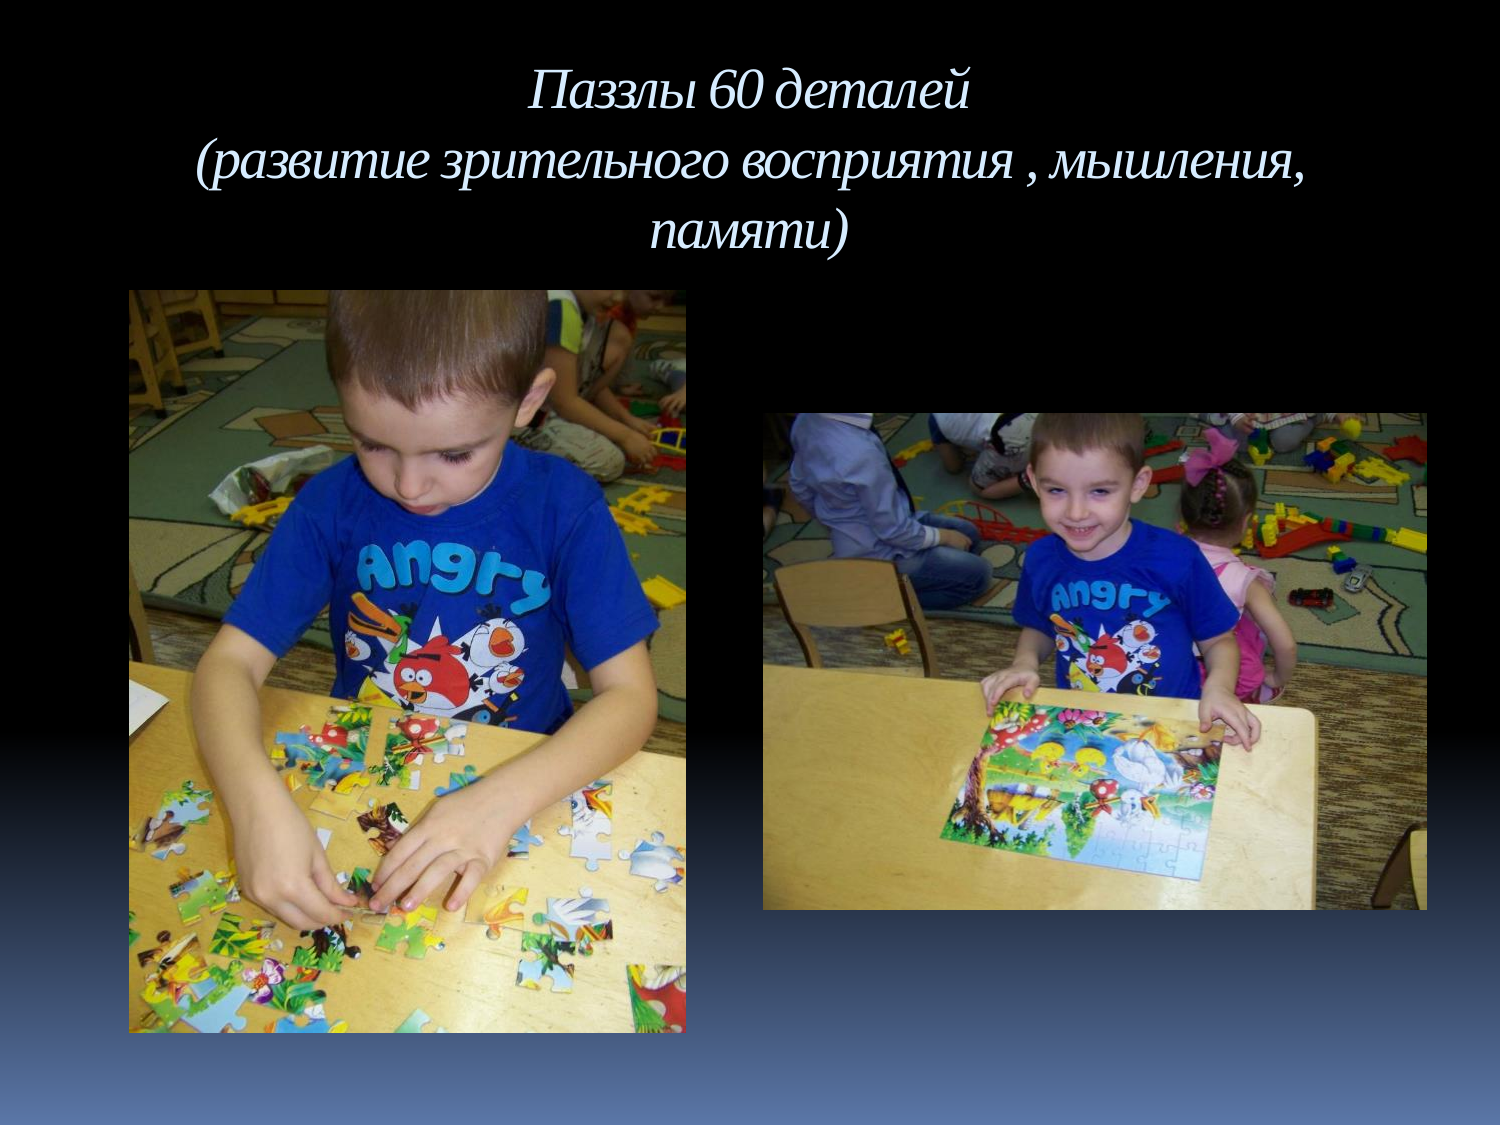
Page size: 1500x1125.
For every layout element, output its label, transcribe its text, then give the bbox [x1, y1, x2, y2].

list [763, 412, 1427, 911]
title Паззлы 60 деталей (развитие зрительного восприятия , мышления, памяти) [75, 42, 1425, 234]
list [128, 289, 687, 1034]
